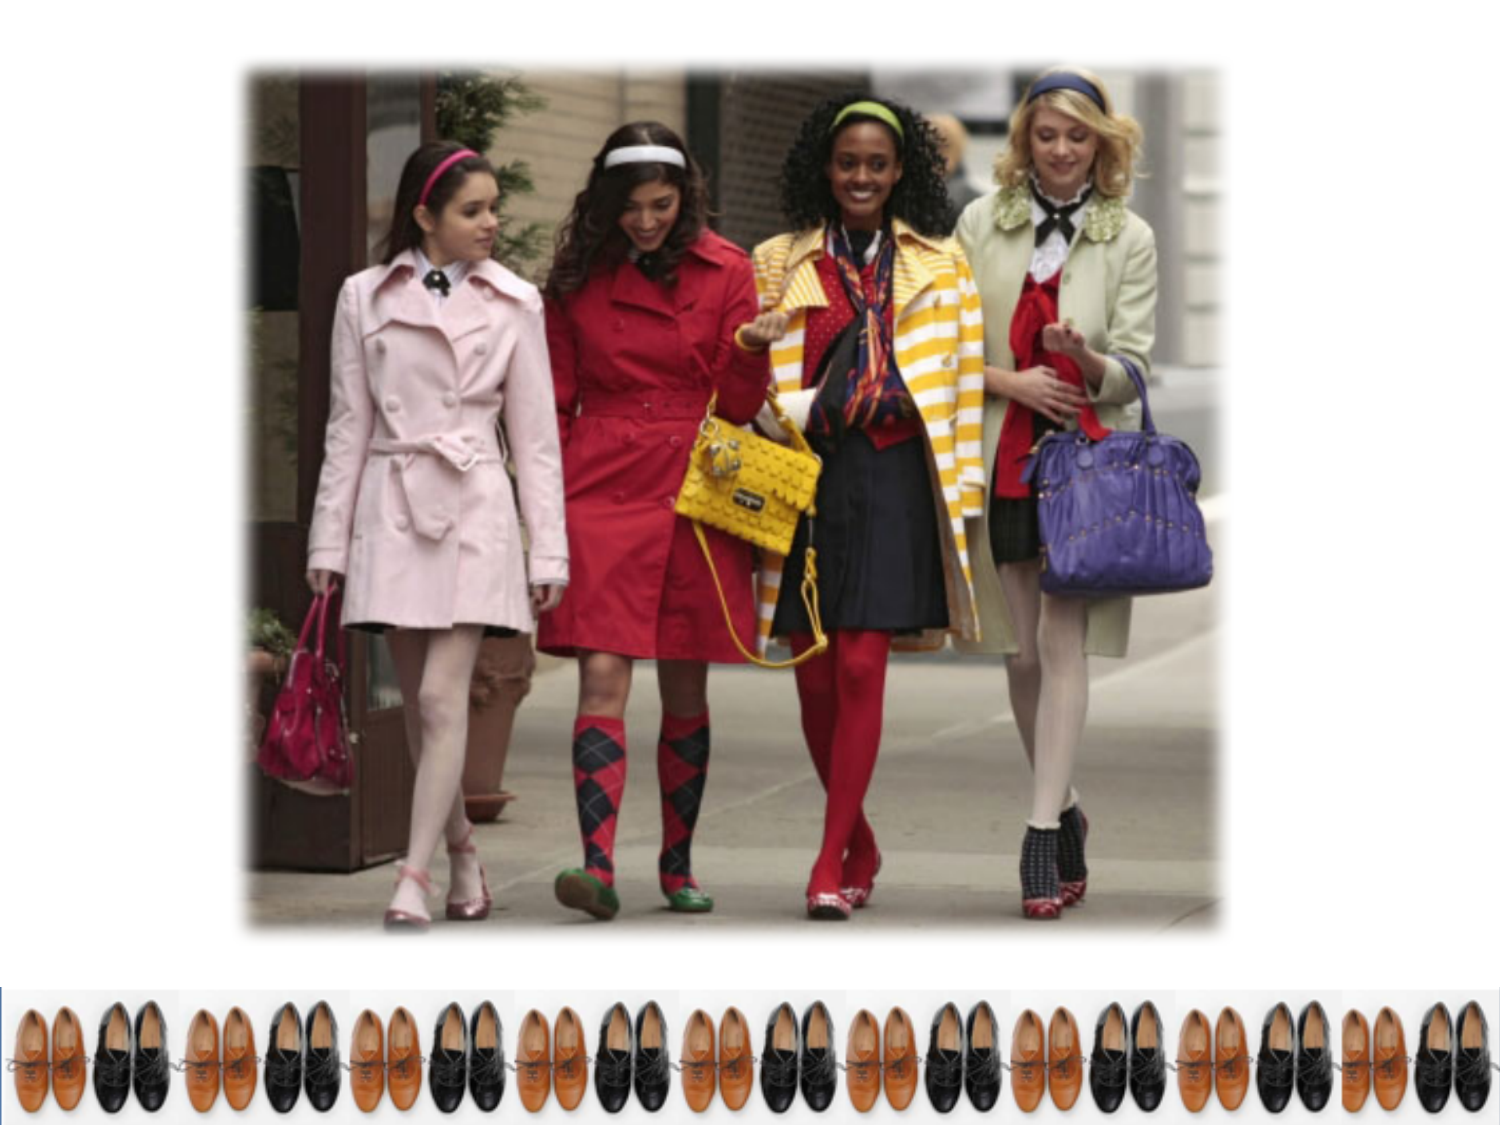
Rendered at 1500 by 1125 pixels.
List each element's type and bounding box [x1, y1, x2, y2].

picture [0, 987, 1500, 1125]
picture [229, 54, 1235, 946]
